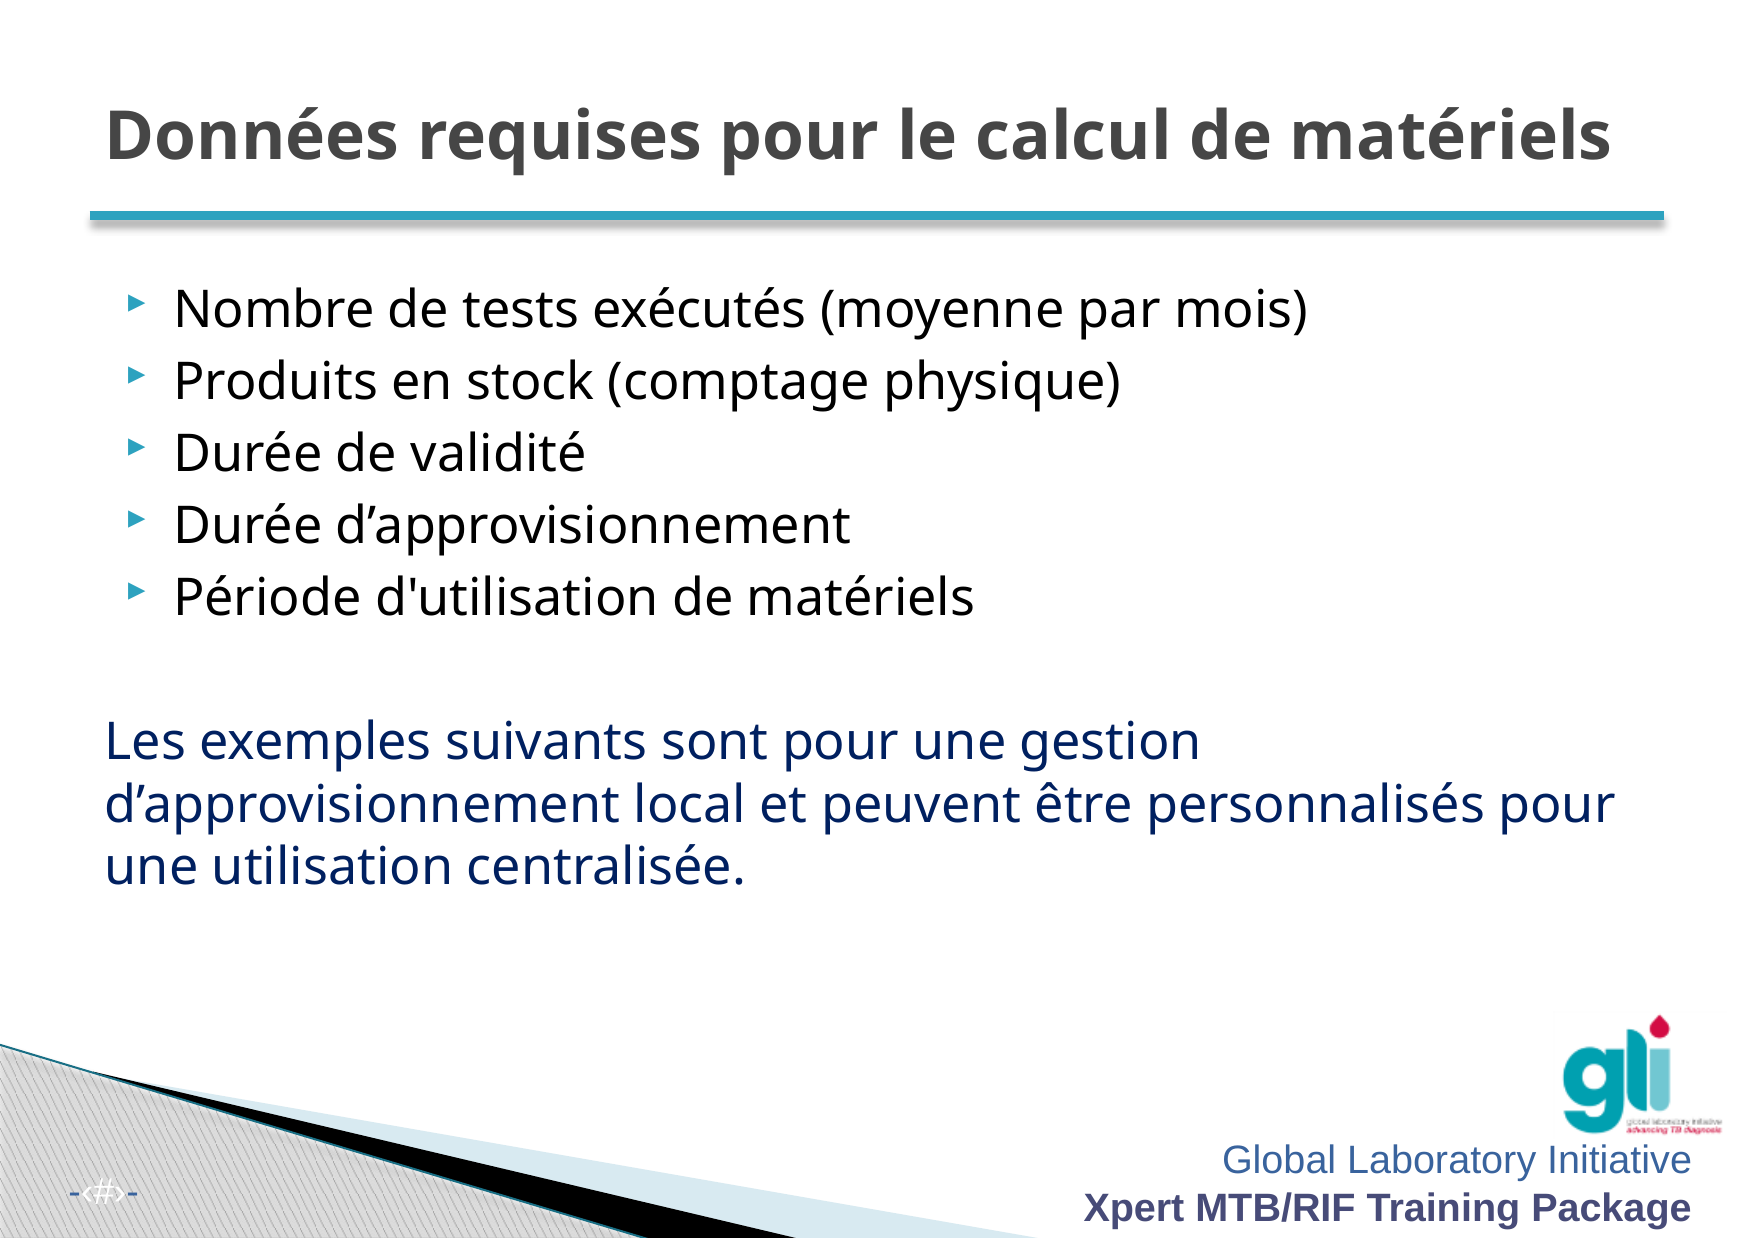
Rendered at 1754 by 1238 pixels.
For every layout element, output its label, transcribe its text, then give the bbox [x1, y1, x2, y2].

picture [1553, 1011, 1727, 1139]
list Nombre de tests exécutés (moyenne par mois) Produits en stock (comptage physique) Durée de validité Durée d’approvisionnement Période d'utilisation de matériels Les exemples suivants sont pour une gestion d’approvisionnement local et peuvent être personnalisés pour une utilisation centralisée. [87, 267, 1666, 996]
title Données requises pour le calcul de matériels [87, 49, 1666, 216]
